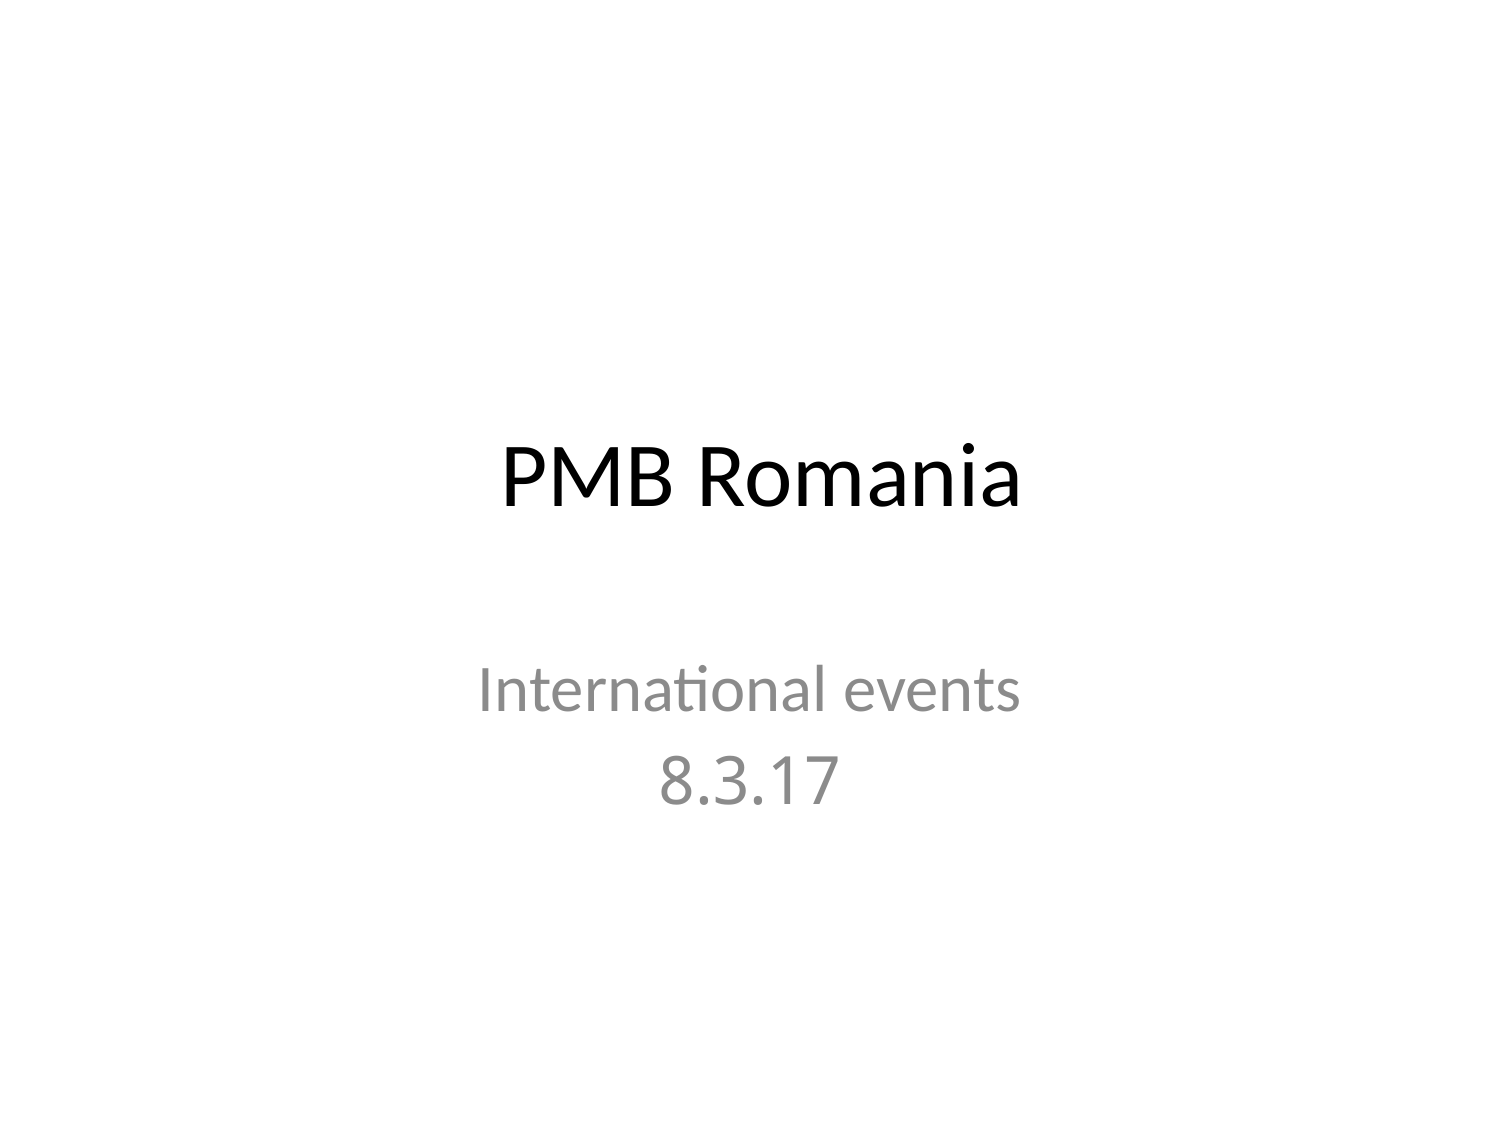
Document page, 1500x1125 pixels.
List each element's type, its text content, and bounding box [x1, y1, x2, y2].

subtitle International events 8.3.17 [225, 637, 1275, 925]
title PMB Romania [112, 349, 1388, 591]
